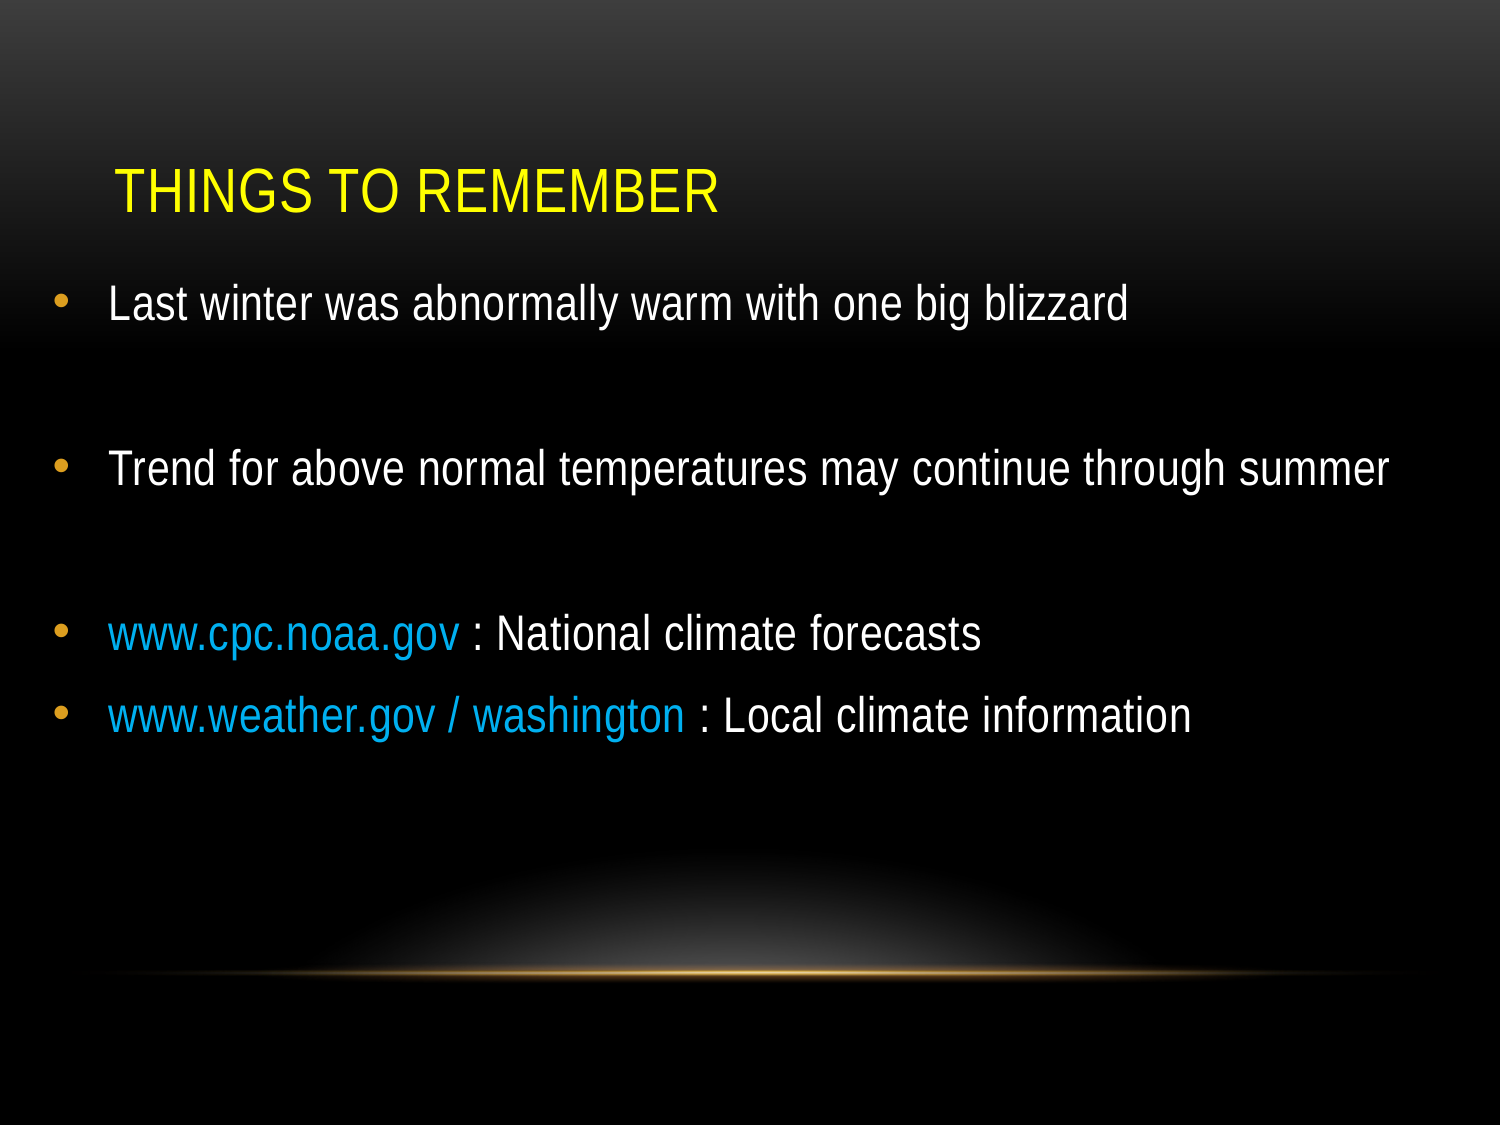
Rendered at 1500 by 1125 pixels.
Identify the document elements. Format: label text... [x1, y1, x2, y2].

title Things to remember [99, 45, 1400, 233]
list Last winter was abnormally warm with one big blizzard Trend for above normal temperatures may continue through summer www.cpc.noaa.gov : National climate forecasts www.weather.gov / washington : Local climate information [37, 262, 1463, 938]
picture [0, 0, 1500, 1125]
